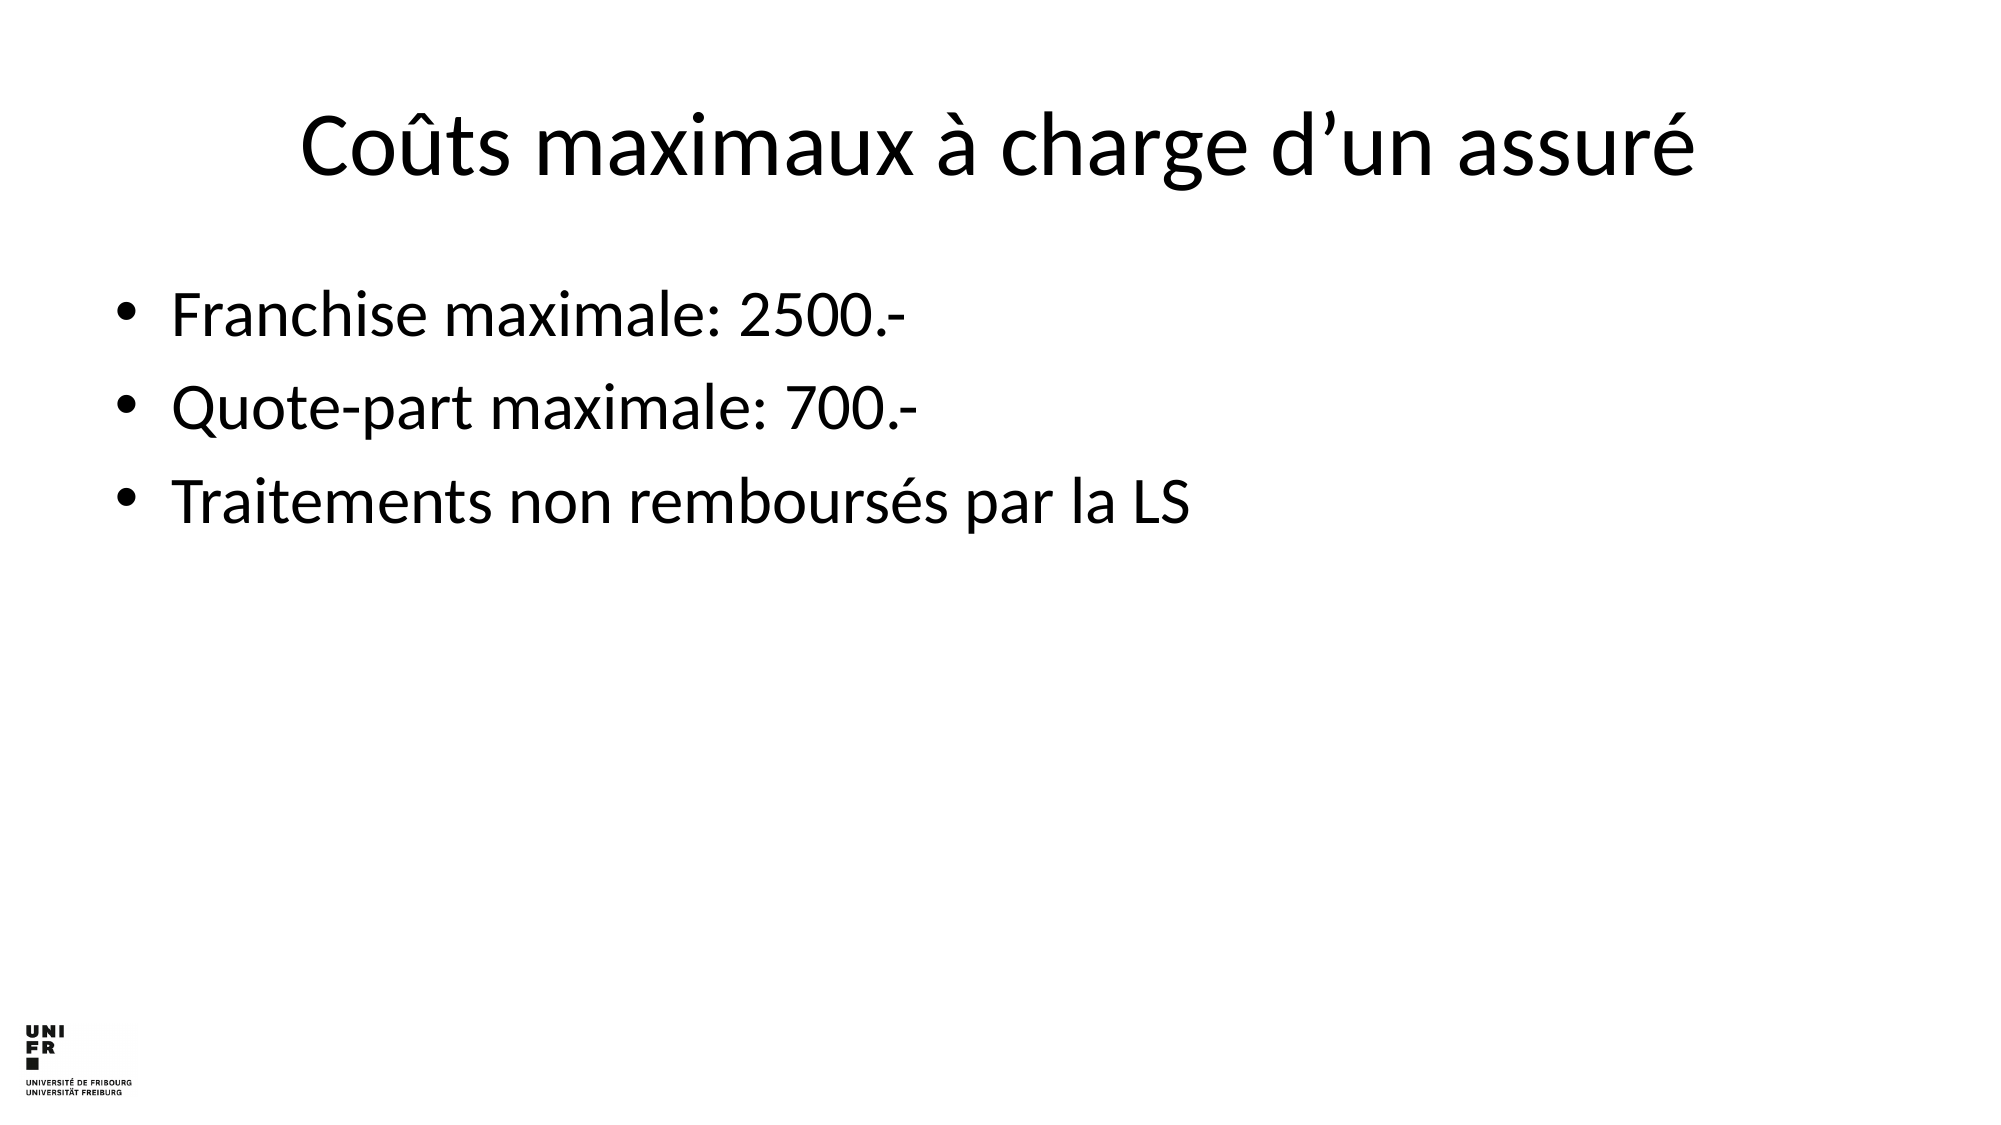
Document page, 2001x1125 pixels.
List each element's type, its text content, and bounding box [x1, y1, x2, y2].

picture [19, 1023, 138, 1097]
list Franchise maximale: 2500.- Quote-part maximale: 700.- Traitements non remboursés par la LS [99, 262, 1901, 1006]
title Coûts maximaux à charge d’un assuré [99, 44, 1901, 233]
